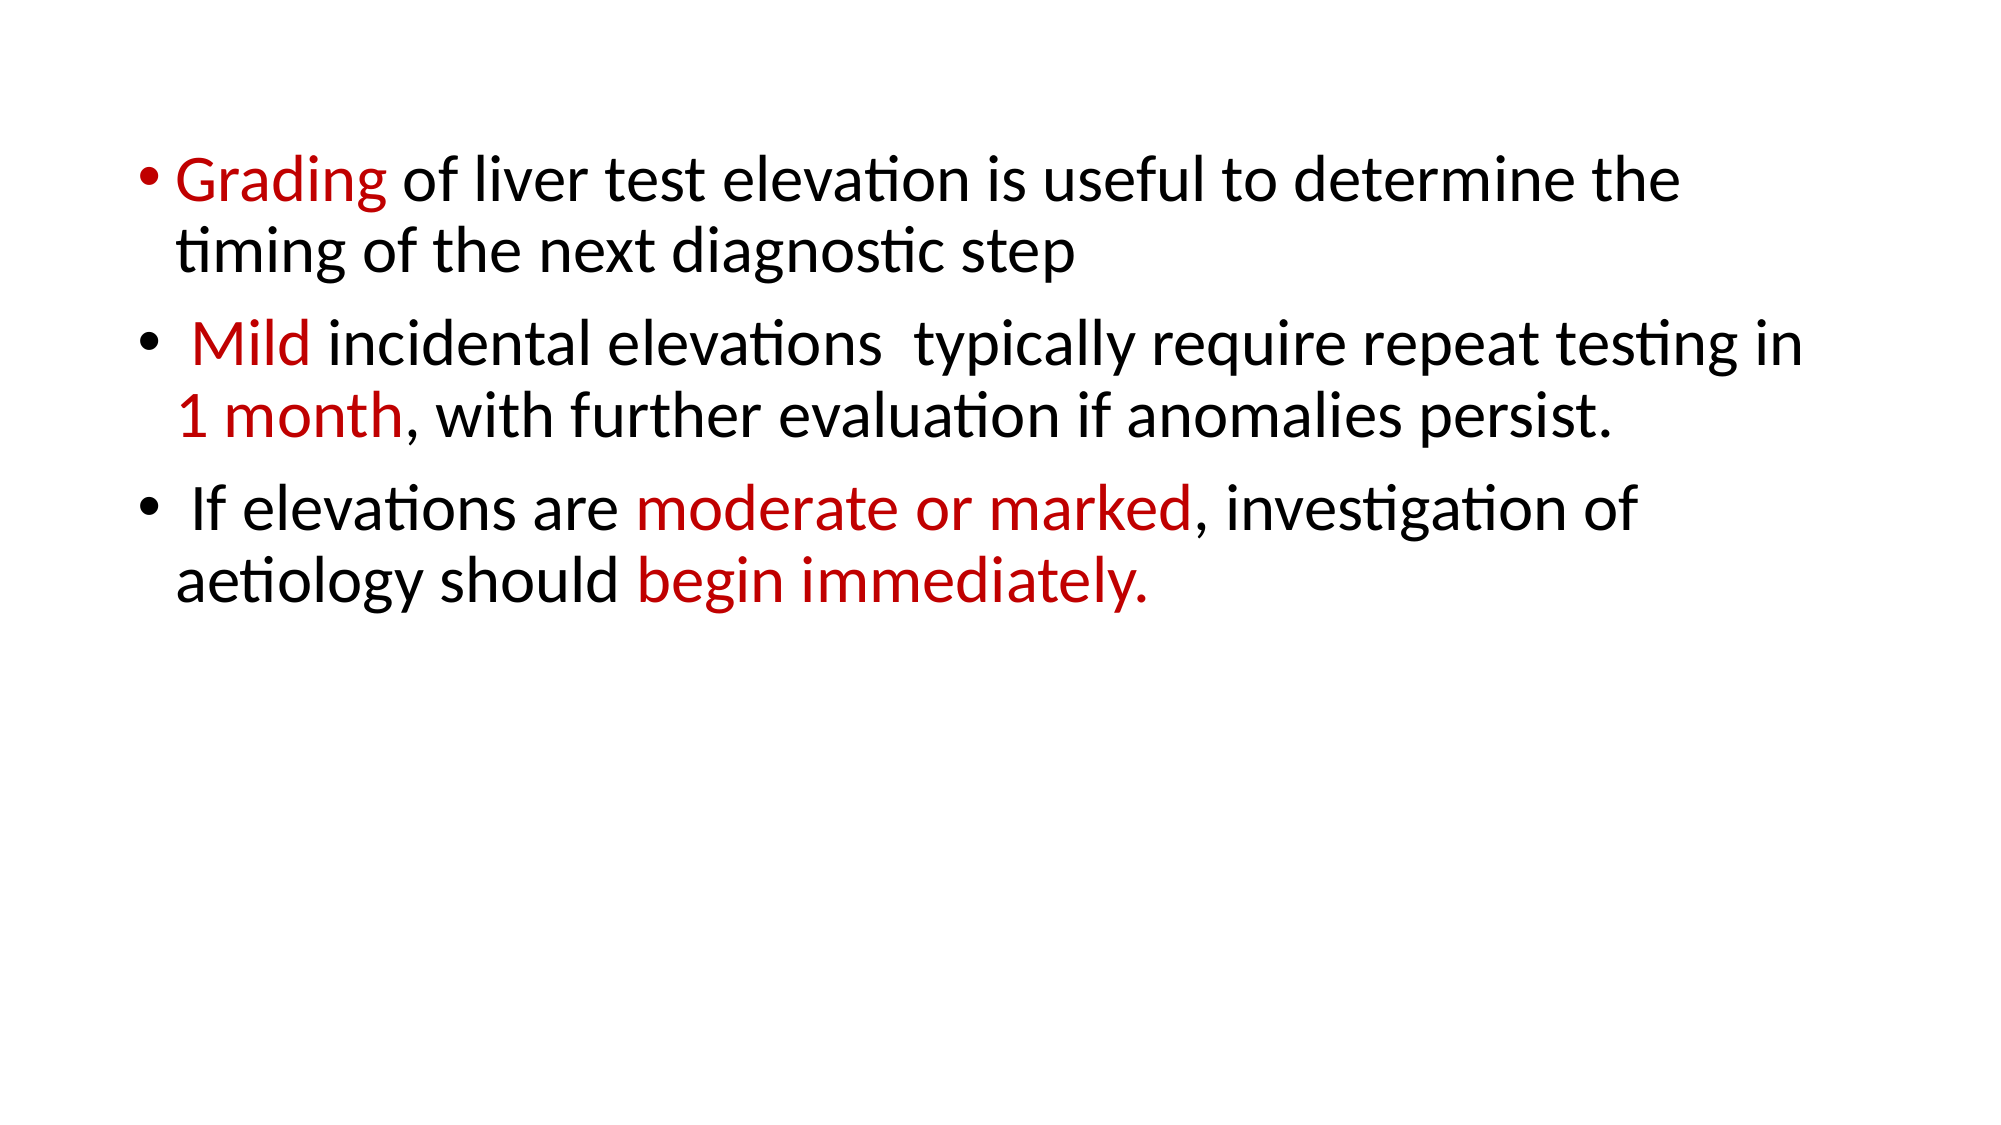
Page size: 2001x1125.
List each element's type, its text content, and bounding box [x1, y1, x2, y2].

list Grading of liver test elevation is useful to determine the timing of the next diagnostic step Mild incidental elevations typically require repeat testing in 1 month, with further evaluation if anomalies persist. If elevations are moderate or marked, investigation of aetiology should begin immediately. [122, 135, 1849, 954]
